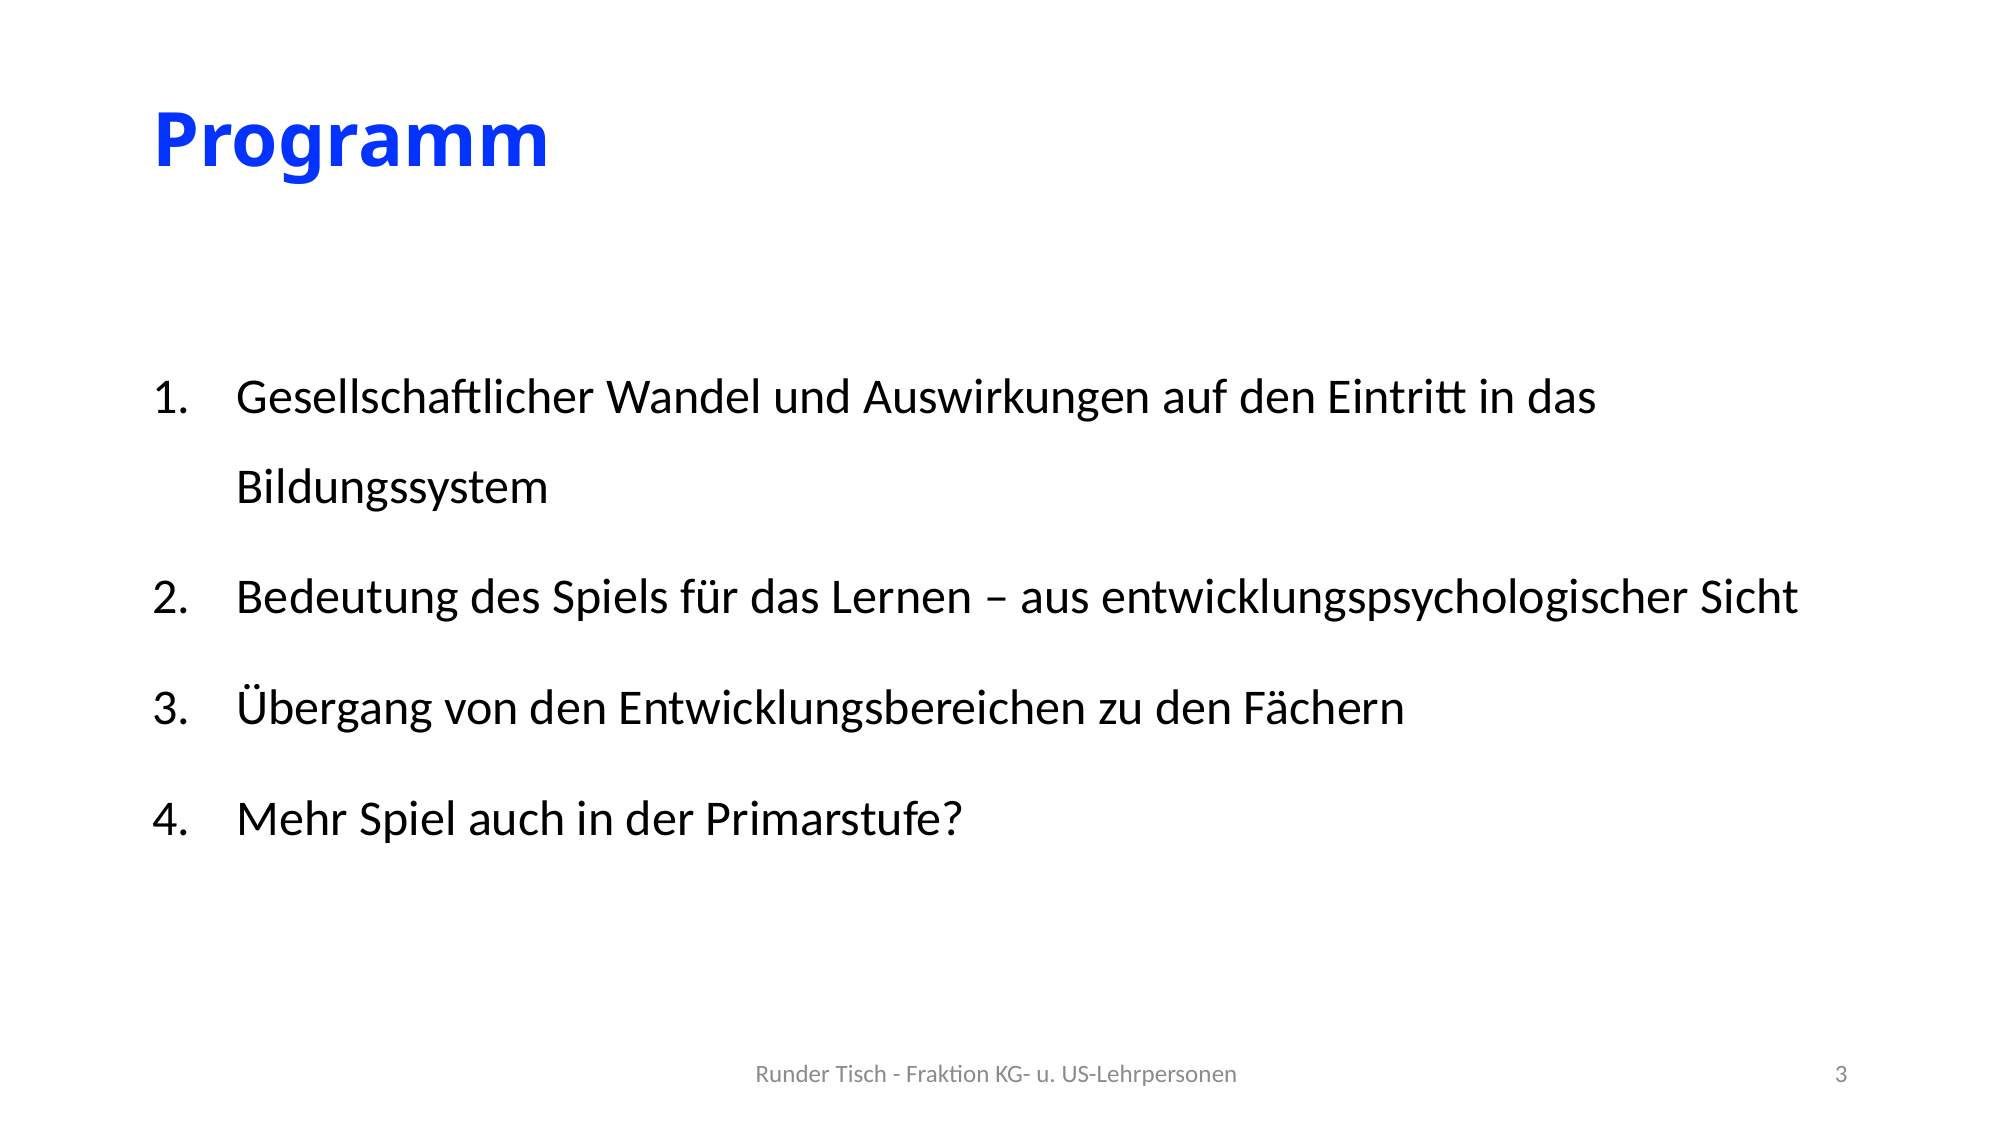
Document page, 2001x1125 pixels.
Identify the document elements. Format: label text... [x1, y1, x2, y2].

title Programm [137, 33, 1863, 251]
footer Runder Tisch - Fraktion KG- u. US-Lehrpersonen [662, 1042, 1338, 1103]
slide_number 3 [1412, 1042, 1863, 1103]
list Gesellschaftlicher Wandel und Auswirkungen auf den Eintritt in das Bildungssystem Bedeutung des Spiels für das Lernen – aus entwicklungspsychologischer Sicht Übergang von den Entwicklungsbereichen zu den Fächern Mehr Spiel auch in der Primarstufe? [137, 325, 1863, 919]
